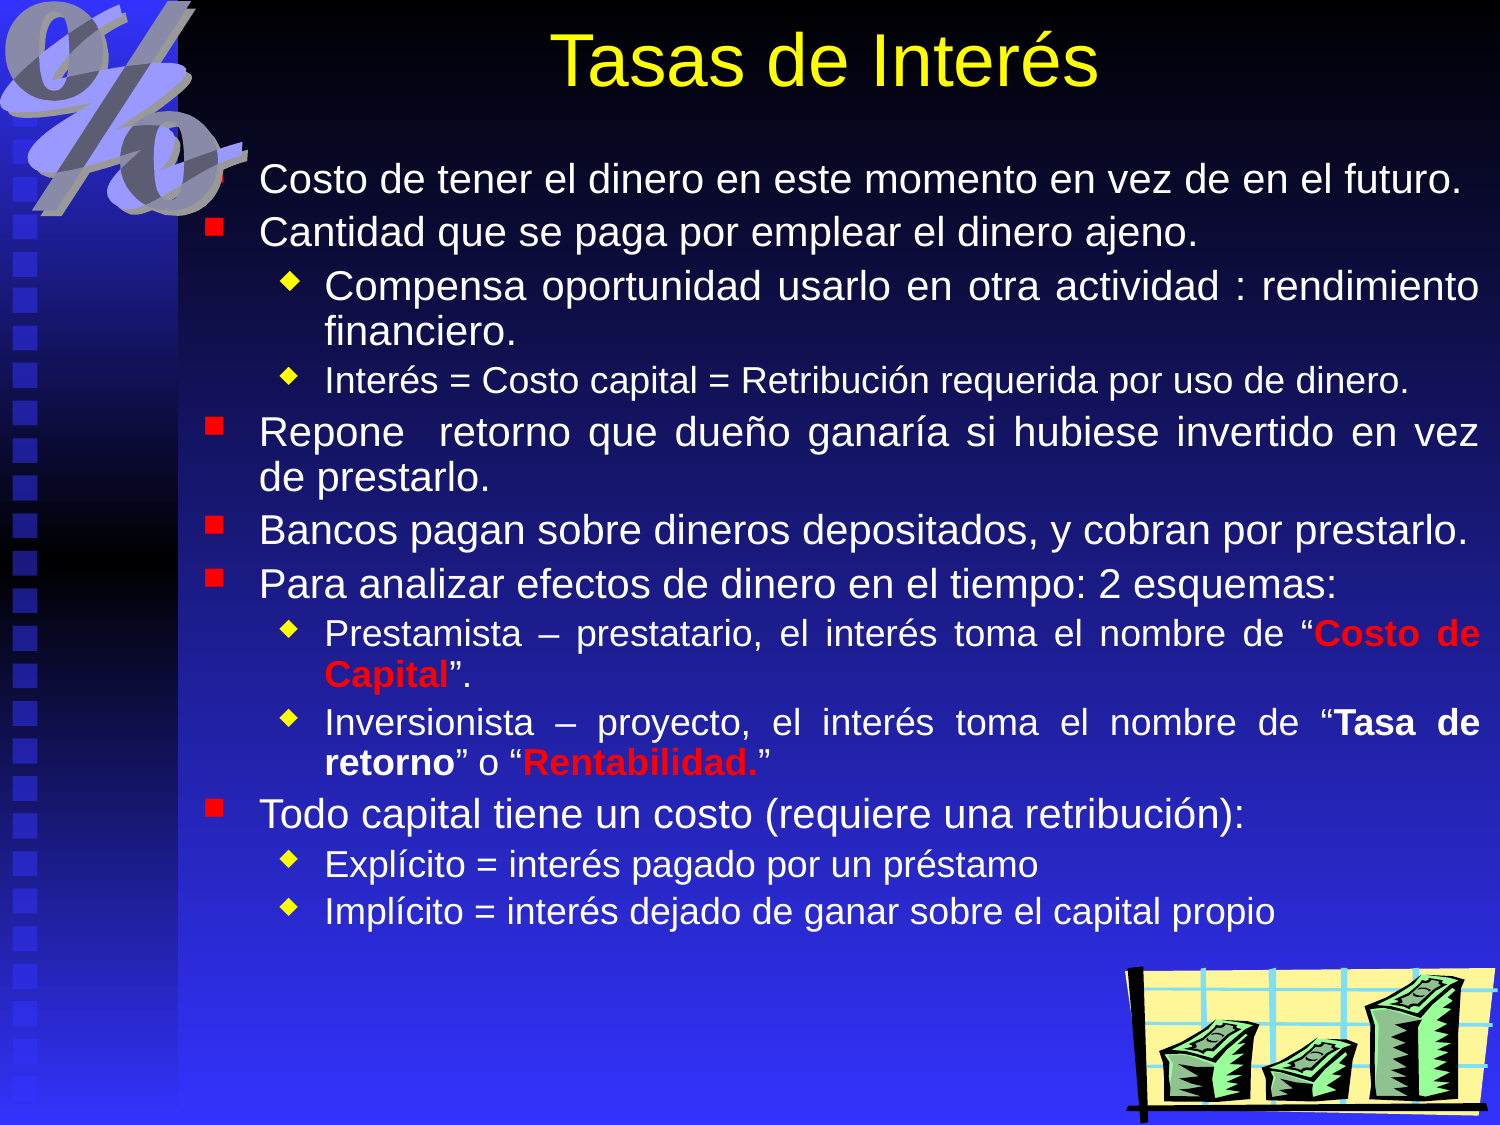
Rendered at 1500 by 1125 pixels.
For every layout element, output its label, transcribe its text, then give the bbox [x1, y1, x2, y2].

picture [1124, 964, 1500, 1125]
picture [0, 0, 251, 219]
list Costo de tener el dinero en este momento en vez de en el futuro. Cantidad que se paga por emplear el dinero ajeno. Compensa oportunidad usarlo en otra actividad : rendimiento financiero. Interés = Costo capital = Retribución requerida por uso de dinero. Repone retorno que dueño ganaría si hubiese invertido en vez de prestarlo. Bancos pagan sobre dineros depositados, y cobran por prestarlo. Para analizar efectos de dinero en el tiempo: 2 esquemas: Prestamista – prestatario, el interés toma el nombre de “Costo de Capital”. Inversionista – proyecto, el interés toma el nombre de “Tasa de retorno” o “Rentabilidad.” Todo capital tiene un costo (requiere una retribución): Explícito = interés pagado por un préstamo Implícito = interés dejado de ganar sobre el capital propio [187, 149, 1496, 988]
title Tasas de Interés [251, 0, 1463, 149]
